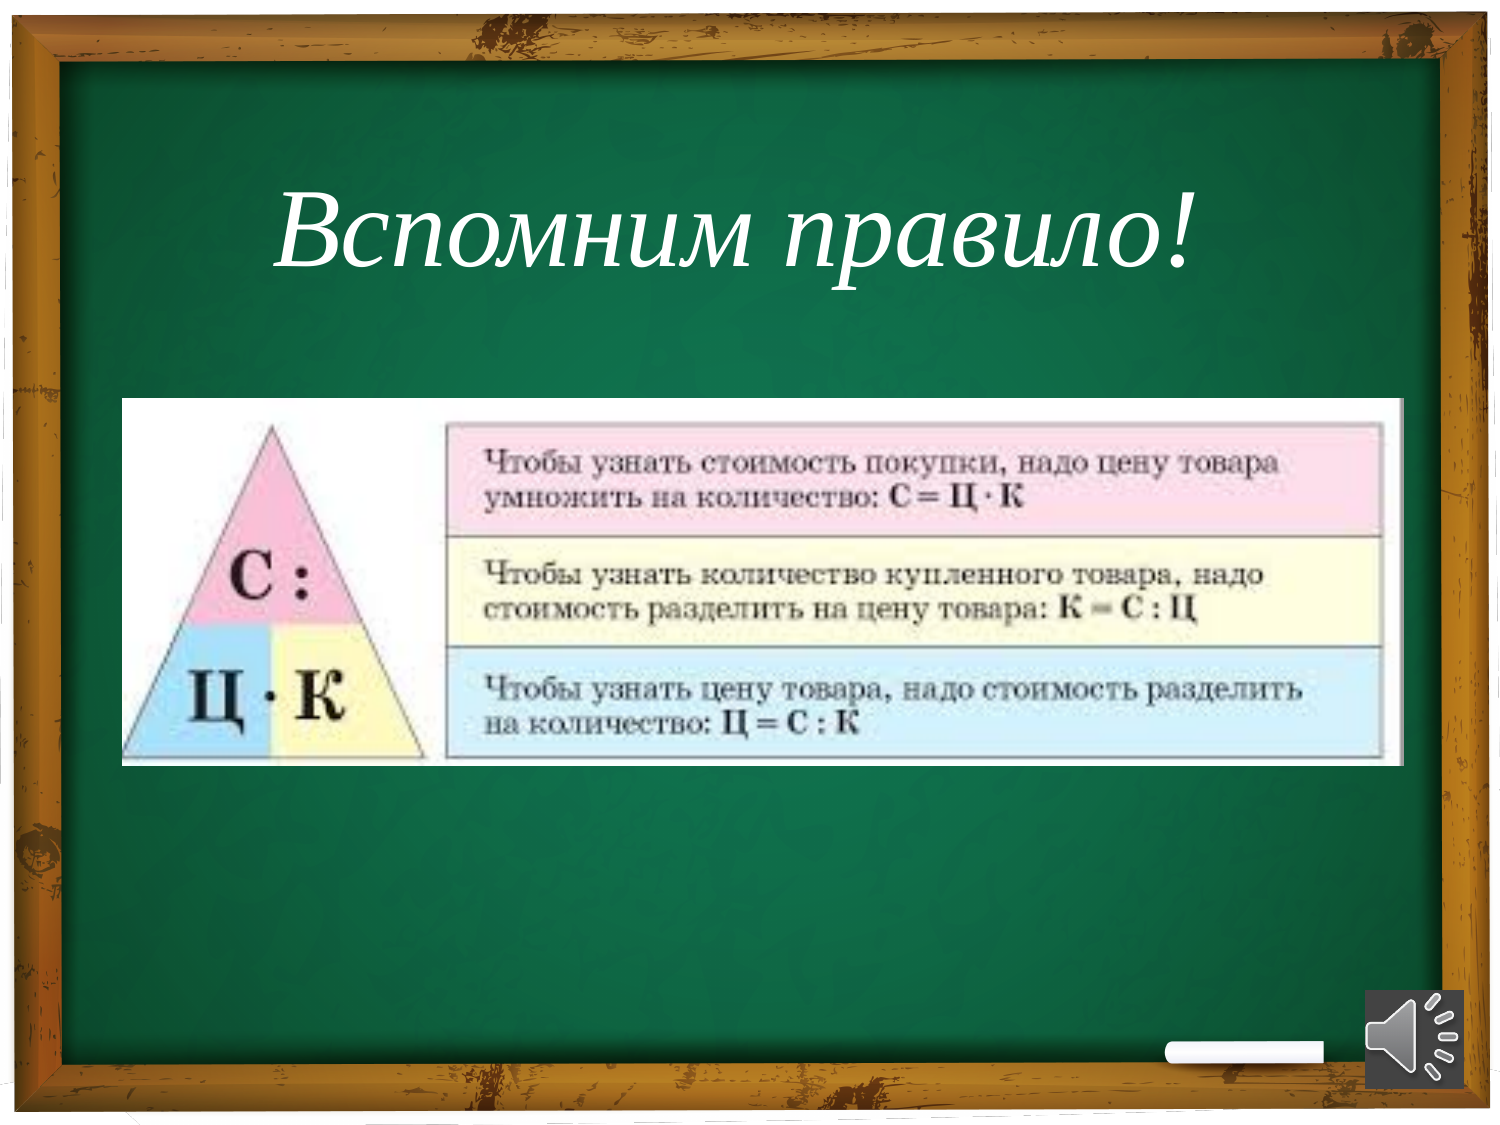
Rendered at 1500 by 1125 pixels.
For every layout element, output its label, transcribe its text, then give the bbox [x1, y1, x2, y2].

picture [0, 0, 1500, 1125]
text_box Вспомним правило! [257, 146, 1231, 297]
